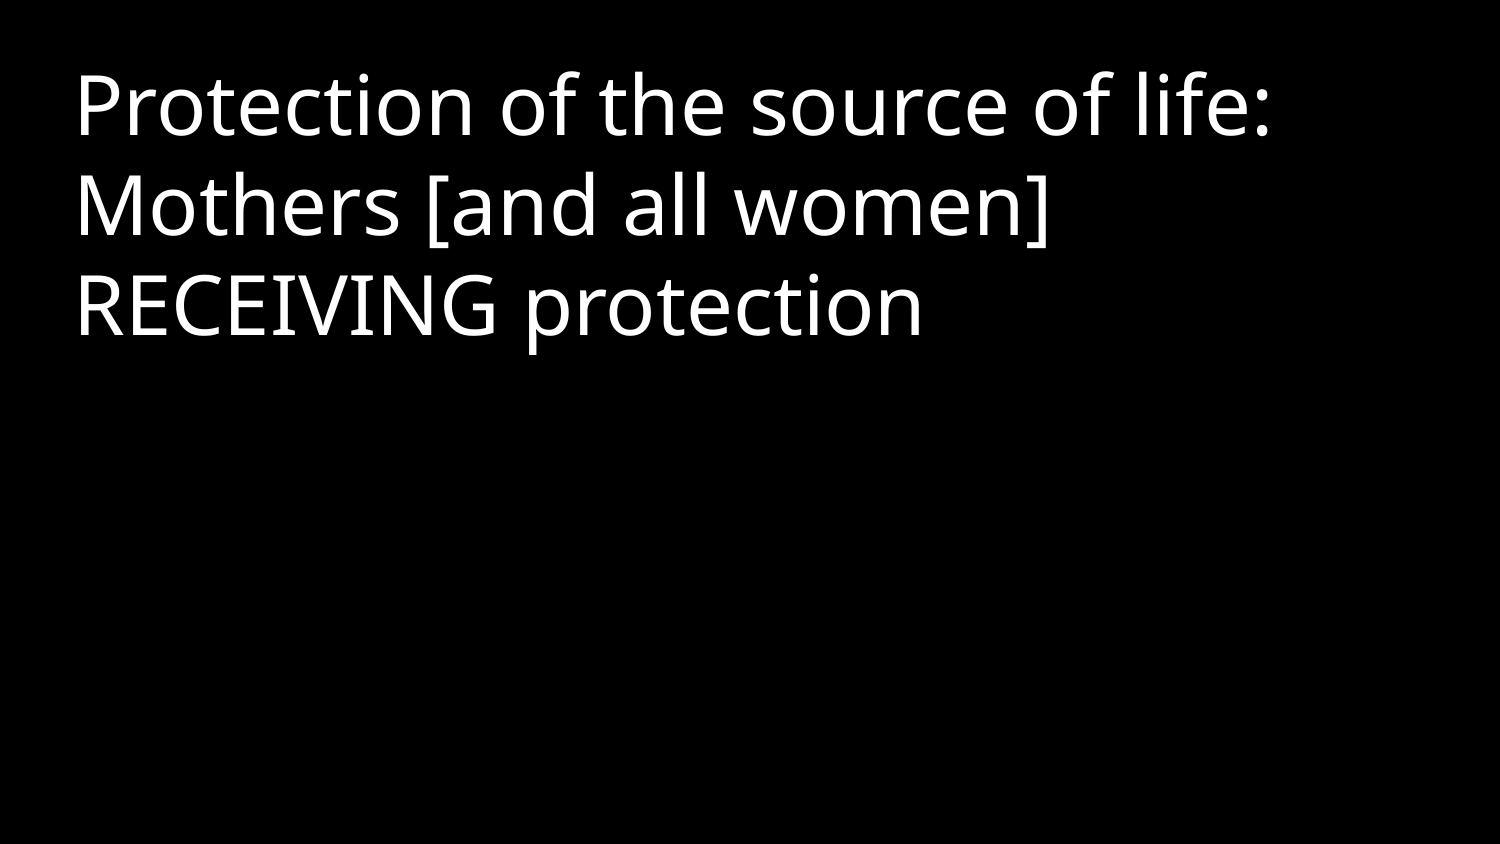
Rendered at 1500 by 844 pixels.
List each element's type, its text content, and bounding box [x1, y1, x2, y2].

subtitle Protection of the source of life: Mothers [and all women] RECEIVING protection [62, 46, 1463, 797]
